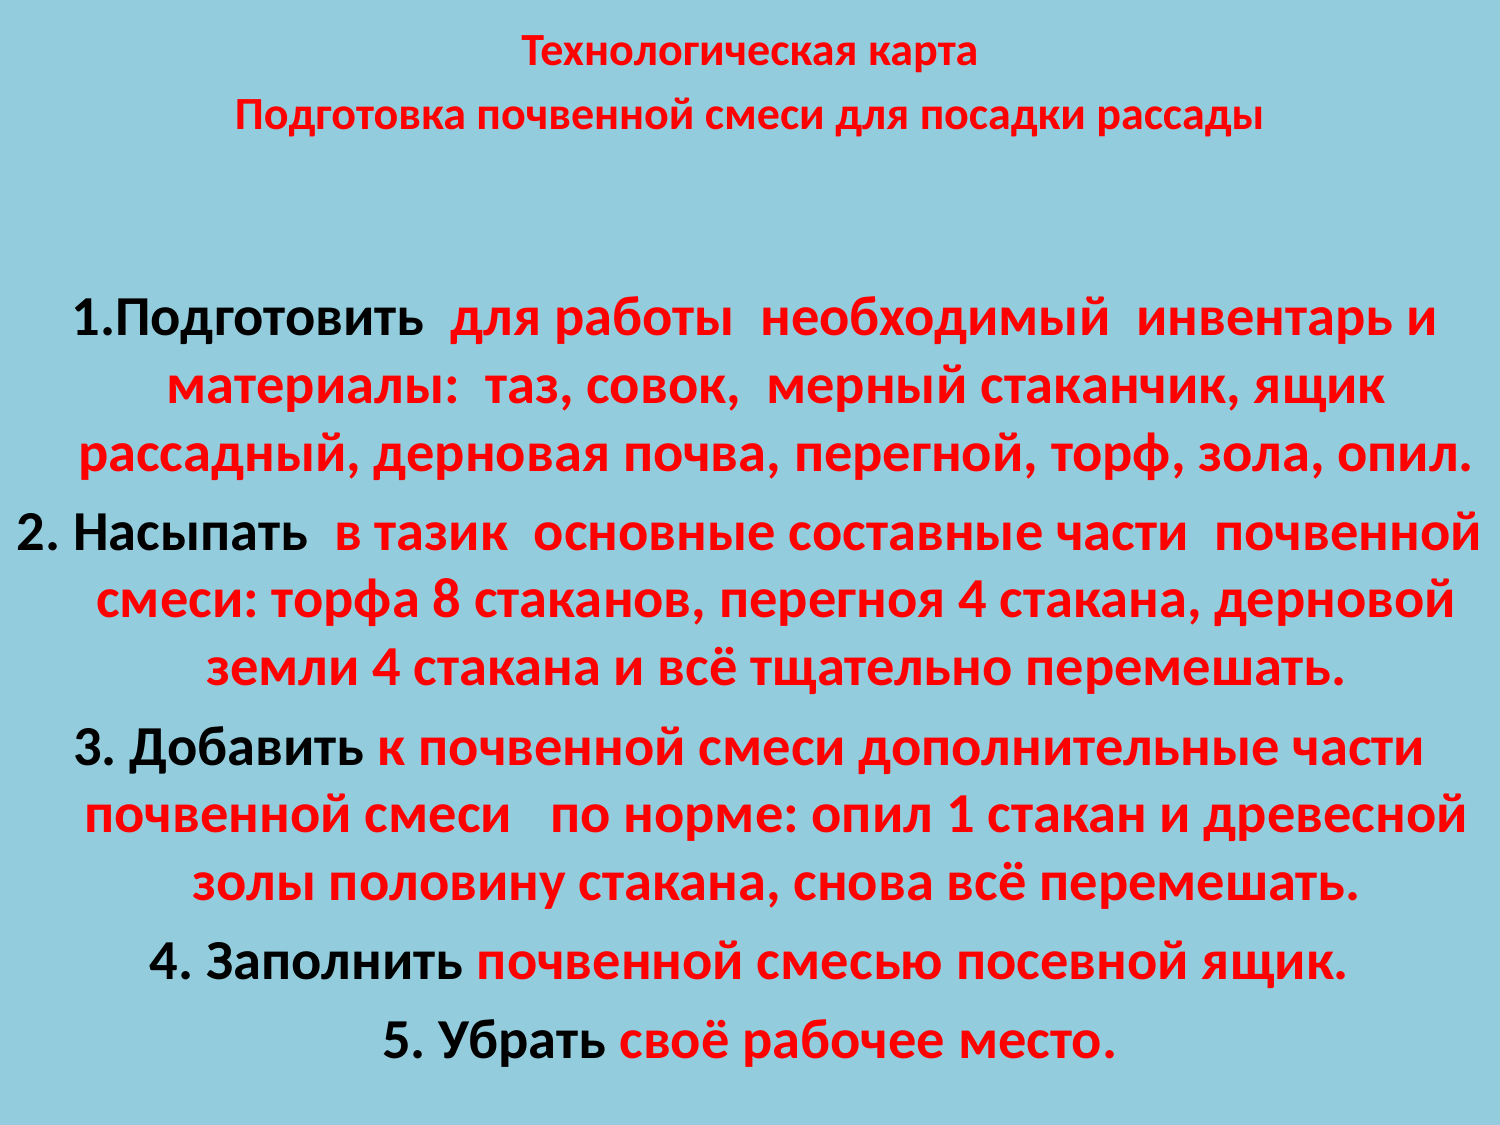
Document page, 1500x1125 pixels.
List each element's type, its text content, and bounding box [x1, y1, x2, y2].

list Технологическая карта Подготовка почвенной смеси для посадки рассады 1.Подготовить для работы необходимый инвентарь и материалы: таз, совок, мерный стаканчик, ящик рассадный, дерновая почва, перегной, торф, зола, опил. 2. Насыпать в тазик основные составные части почвенной смеси: торфа 8 стаканов, перегноя 4 стакана, дерновой земли 4 стакана и всё тщательно перемешать. 3. Добавить к почвенной смеси дополнительные части почвенной смеси по норме: опил 1 стакан и древесной золы половину стакана, снова всё перемешать. 4. Заполнить почвенной смесью посевной ящик. 5. Убрать своё рабочее место. [0, 0, 1500, 1090]
